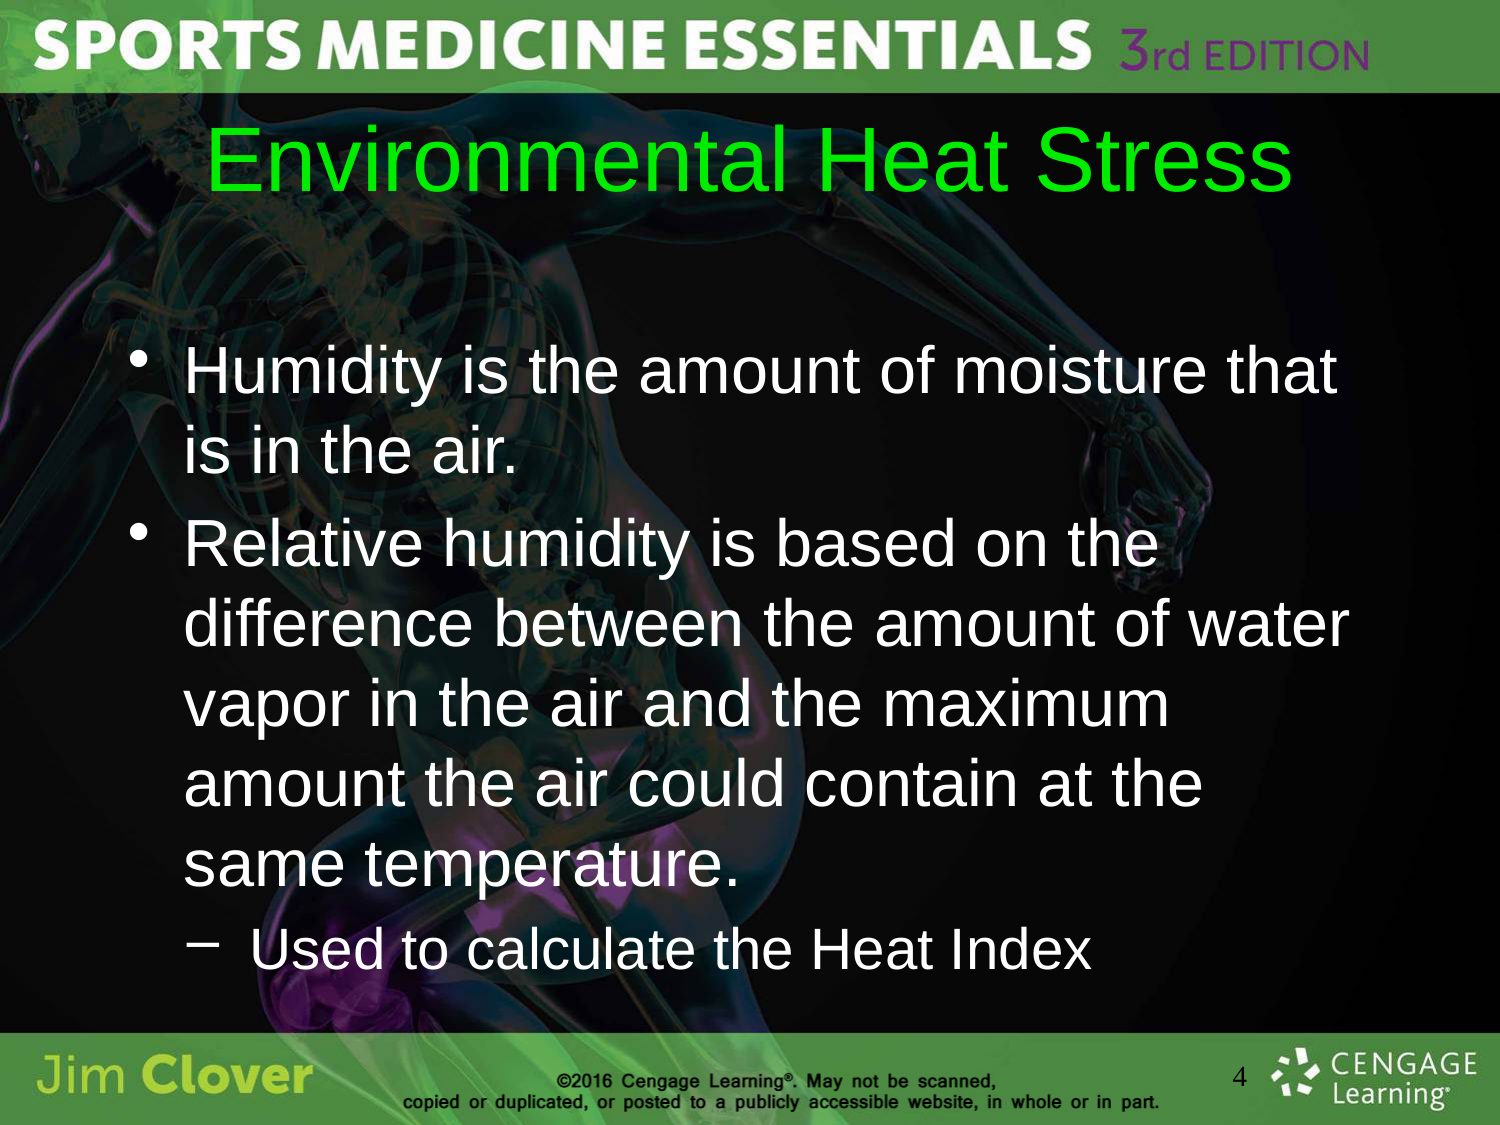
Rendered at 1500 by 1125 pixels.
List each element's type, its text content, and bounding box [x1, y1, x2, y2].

picture [0, 0, 1500, 1125]
slide_number 4 [950, 1050, 1263, 1125]
list Humidity is the amount of moisture that is in the air. Relative humidity is based on the difference between the amount of water vapor in the air and the maximum amount the air could contain at the same temperature. Used to calculate the Heat Index [112, 318, 1388, 994]
title Environmental Heat Stress [112, 99, 1388, 250]
